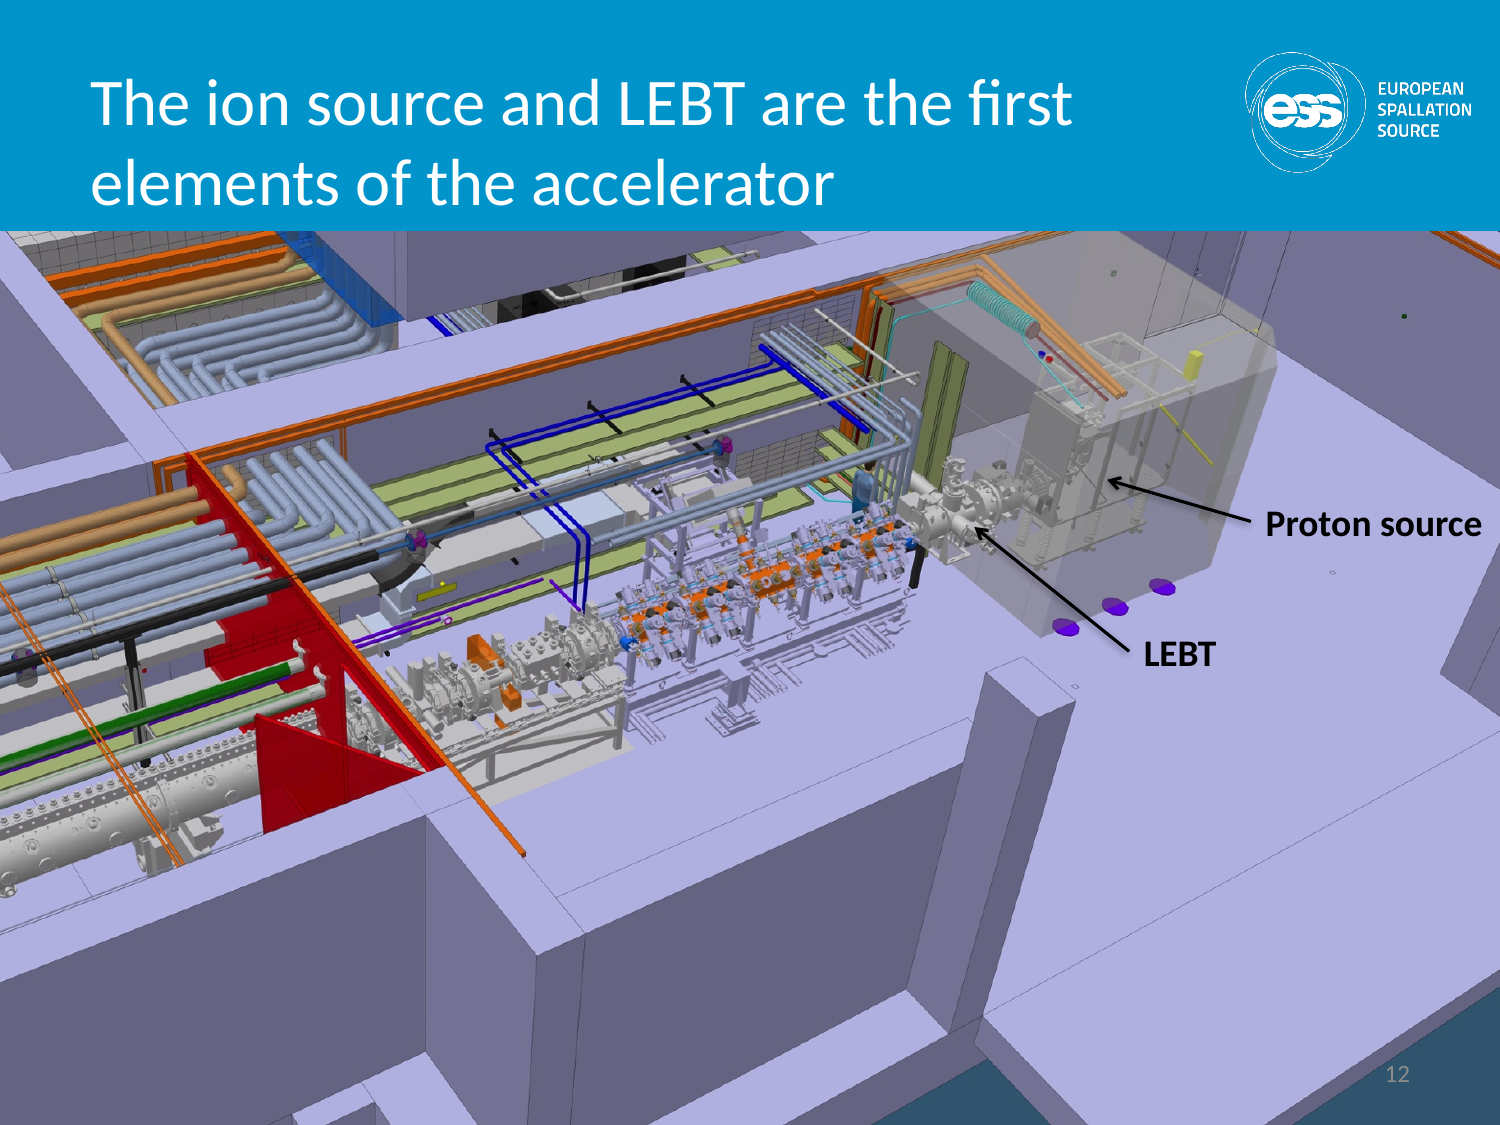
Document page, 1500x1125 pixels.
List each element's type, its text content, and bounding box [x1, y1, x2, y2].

picture [1418, 104, 1423, 115]
title The ion source and LEBT are the first elements of the accelerator [75, 45, 1247, 231]
picture [1423, 83, 1430, 94]
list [0, 231, 1500, 1125]
picture [1379, 83, 1385, 94]
picture [1432, 125, 1438, 136]
picture [1422, 125, 1428, 134]
picture [1264, 94, 1342, 127]
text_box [974, 526, 1129, 653]
picture [1398, 109, 1406, 115]
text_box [1106, 479, 1249, 523]
picture [1443, 86, 1450, 93]
picture [1454, 83, 1458, 94]
picture [1400, 83, 1407, 94]
picture [1436, 104, 1444, 115]
picture [1409, 104, 1415, 115]
picture [1389, 104, 1393, 115]
